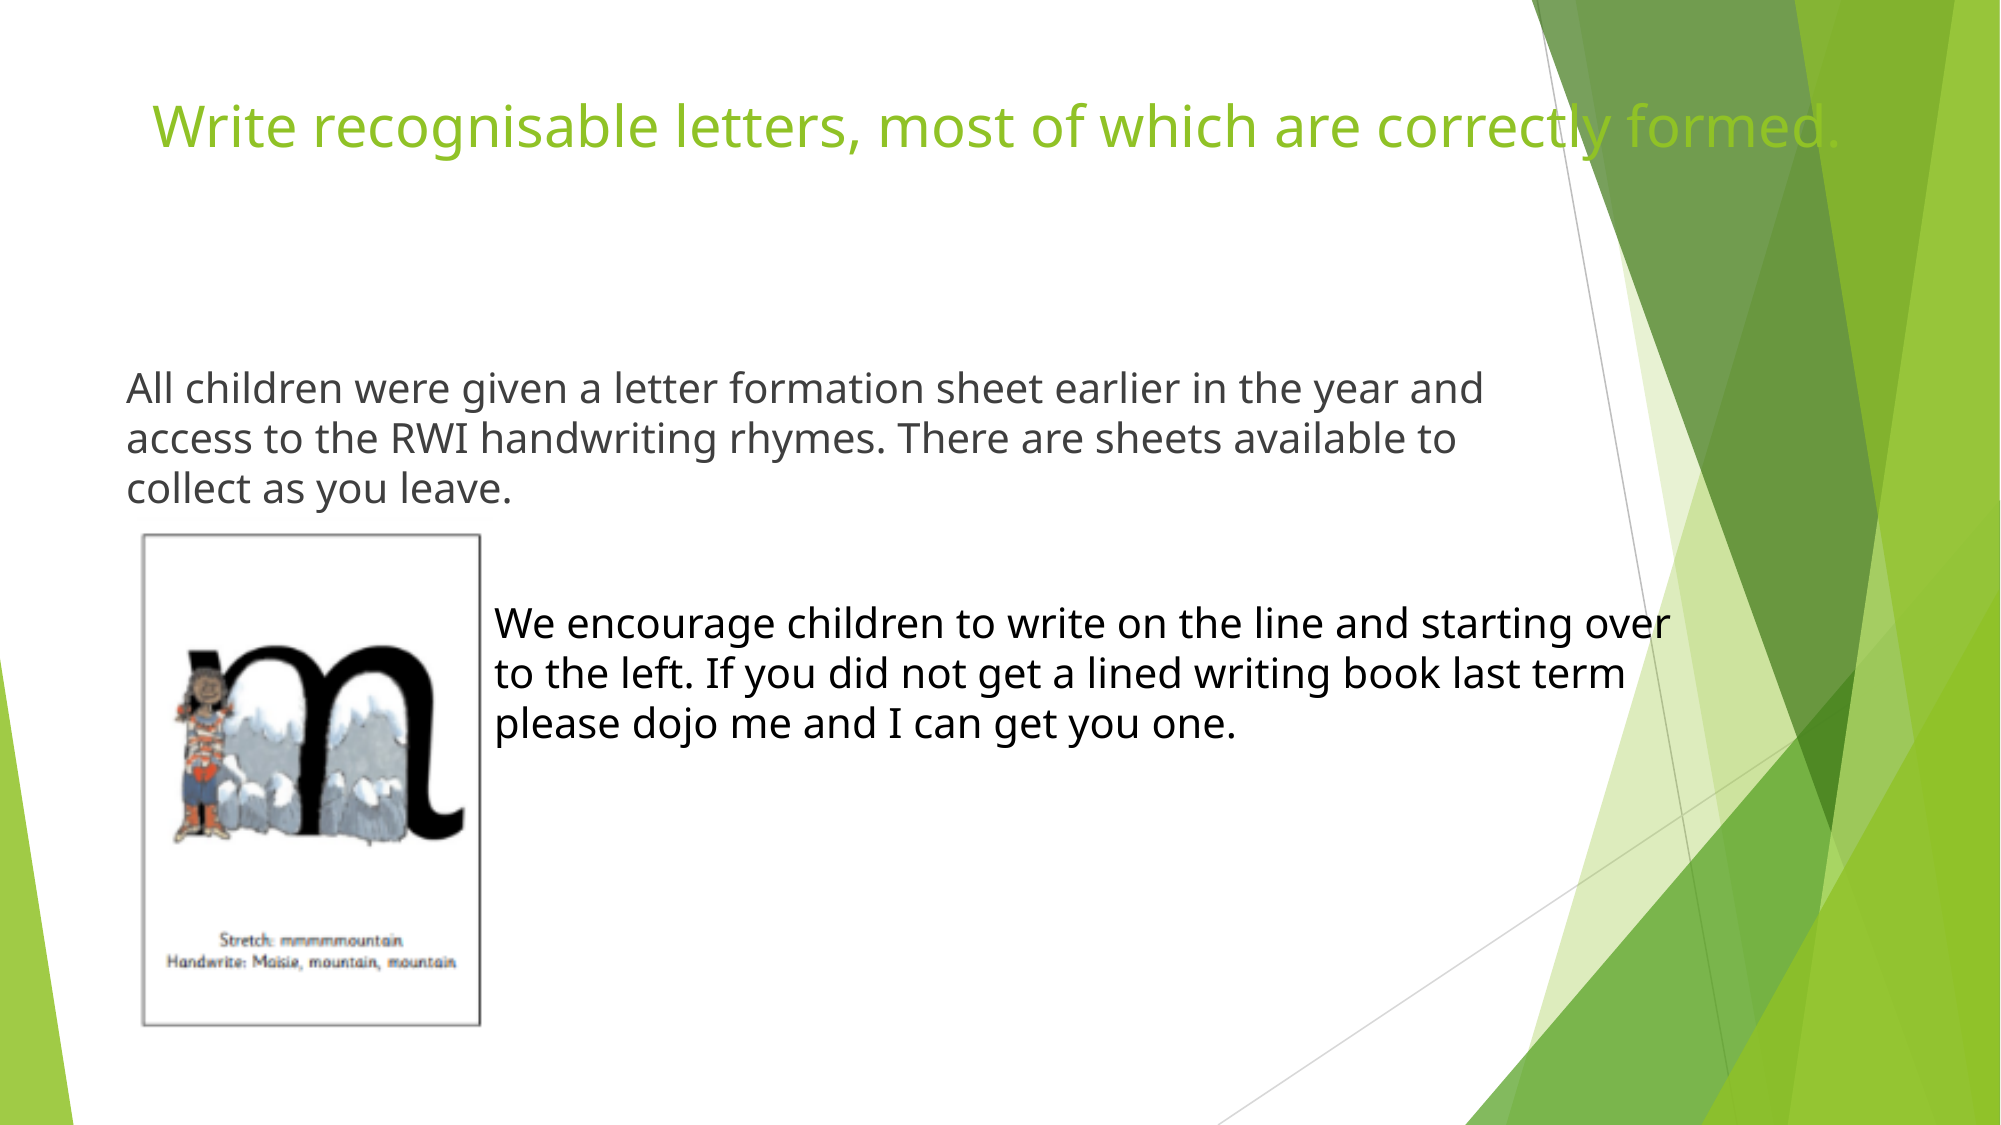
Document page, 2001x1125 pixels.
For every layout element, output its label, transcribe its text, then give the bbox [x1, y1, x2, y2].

picture [137, 516, 493, 1041]
list All children were given a letter formation sheet earlier in the year and access to the RWI handwriting rhymes. There are sheets available to collect as you leave. [111, 354, 1522, 992]
title Write recognisable letters, most of which are correctly formed. [137, 82, 1863, 300]
text_box We encourage children to write on the line and starting over to the left. If you did not get a lined writing book last term please dojo me and I can get you one. [497, 589, 1700, 755]
